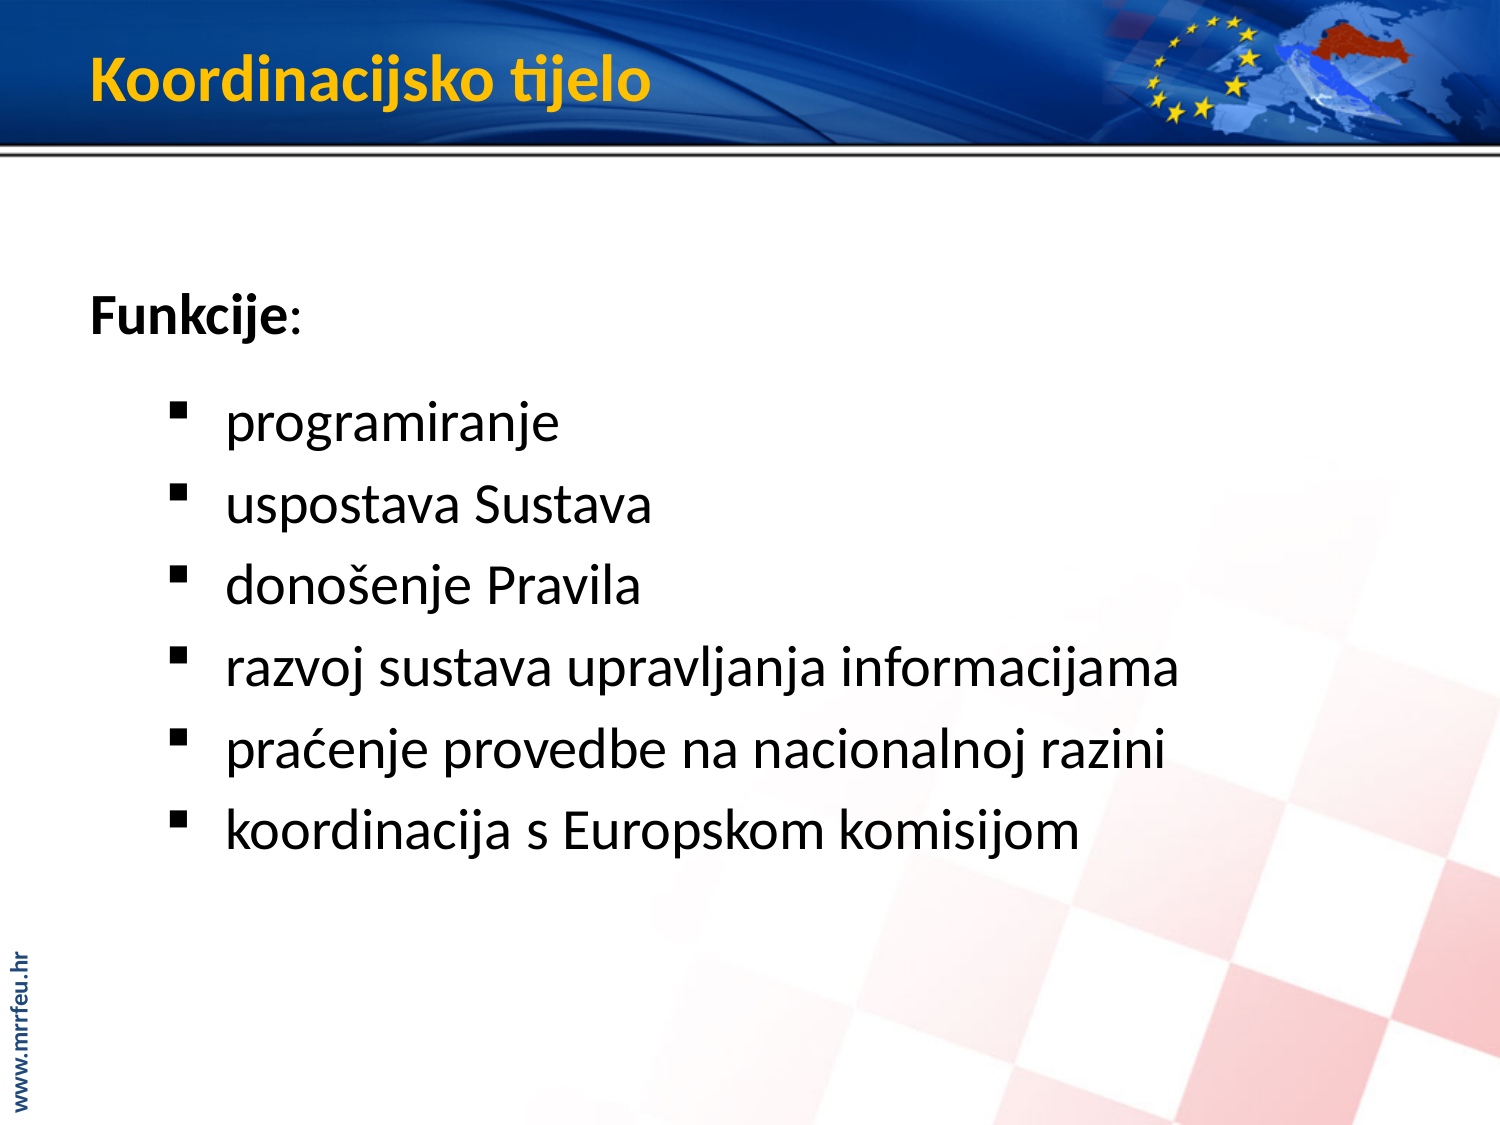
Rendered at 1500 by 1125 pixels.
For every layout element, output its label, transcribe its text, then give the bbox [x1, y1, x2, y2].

list Funkcije: programiranje uspostava Sustava donošenje Pravila razvoj sustava upravljanja informacijama praćenje provedbe na nacionalnoj razini koordinacija s Europskom komisijom [74, 161, 1426, 1006]
picture [0, 0, 1500, 1125]
title Koordinacijsko tijelo [74, 28, 1426, 122]
